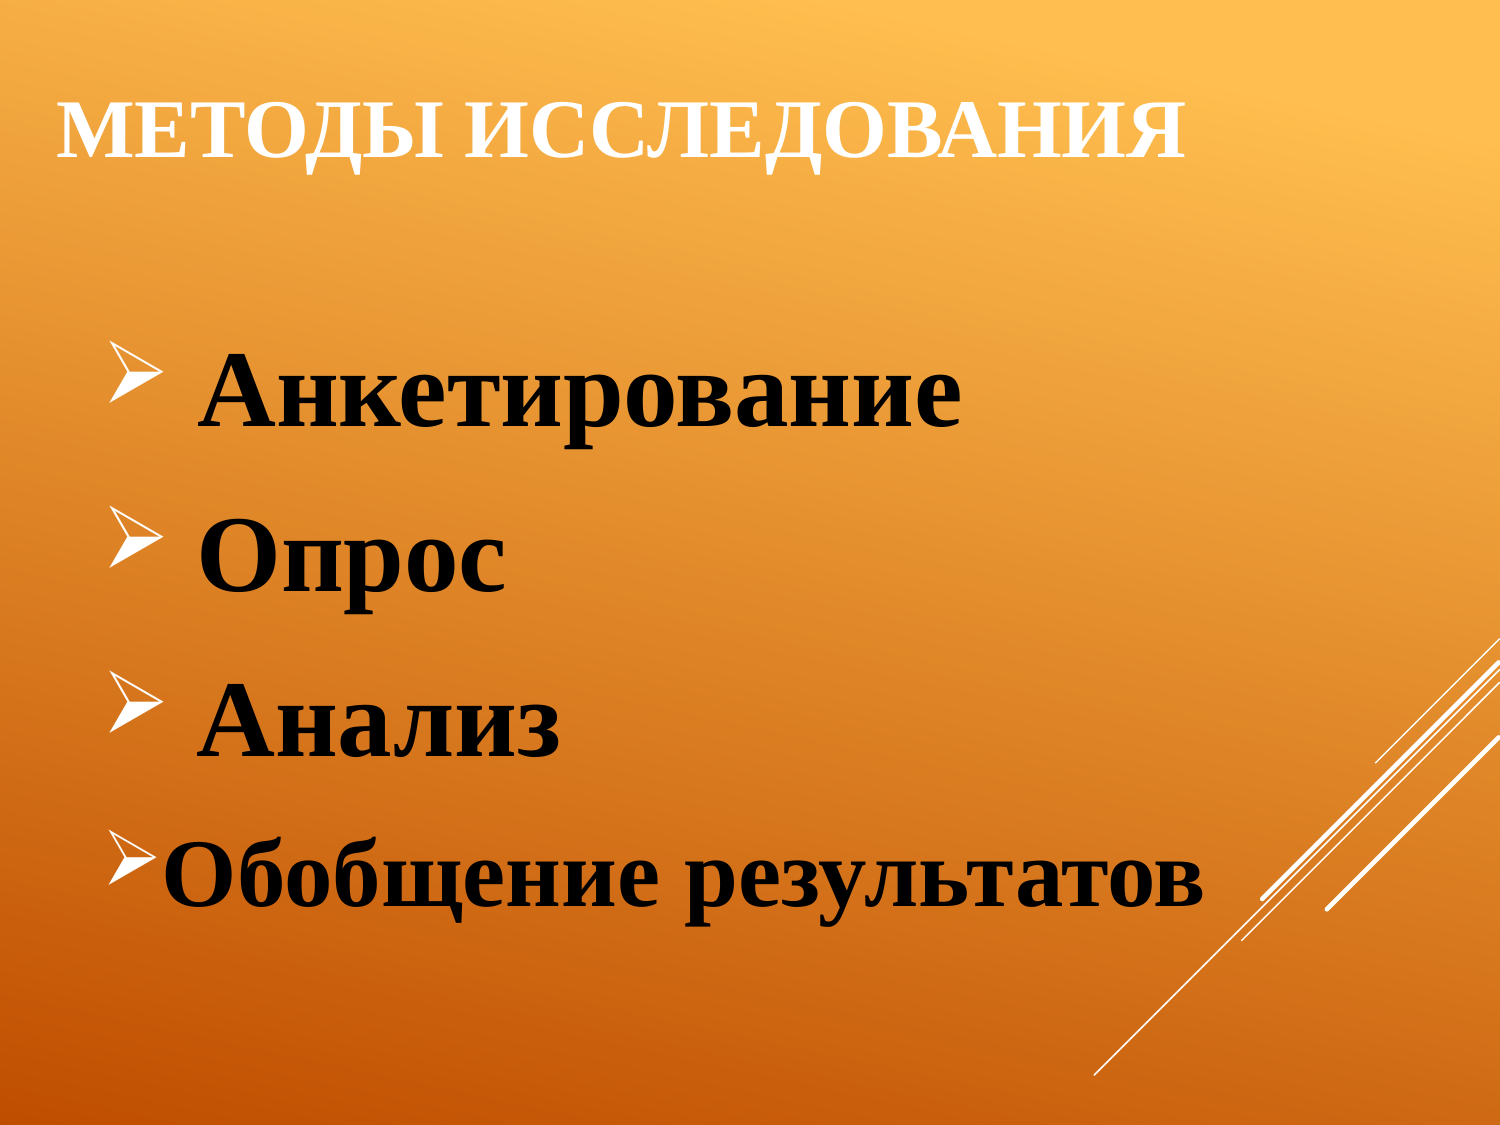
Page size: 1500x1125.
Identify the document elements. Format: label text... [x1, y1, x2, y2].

list Анкетирование Опрос Анализ Обобщение результатов [87, 290, 1235, 953]
title Методы исследования [41, 0, 1235, 250]
